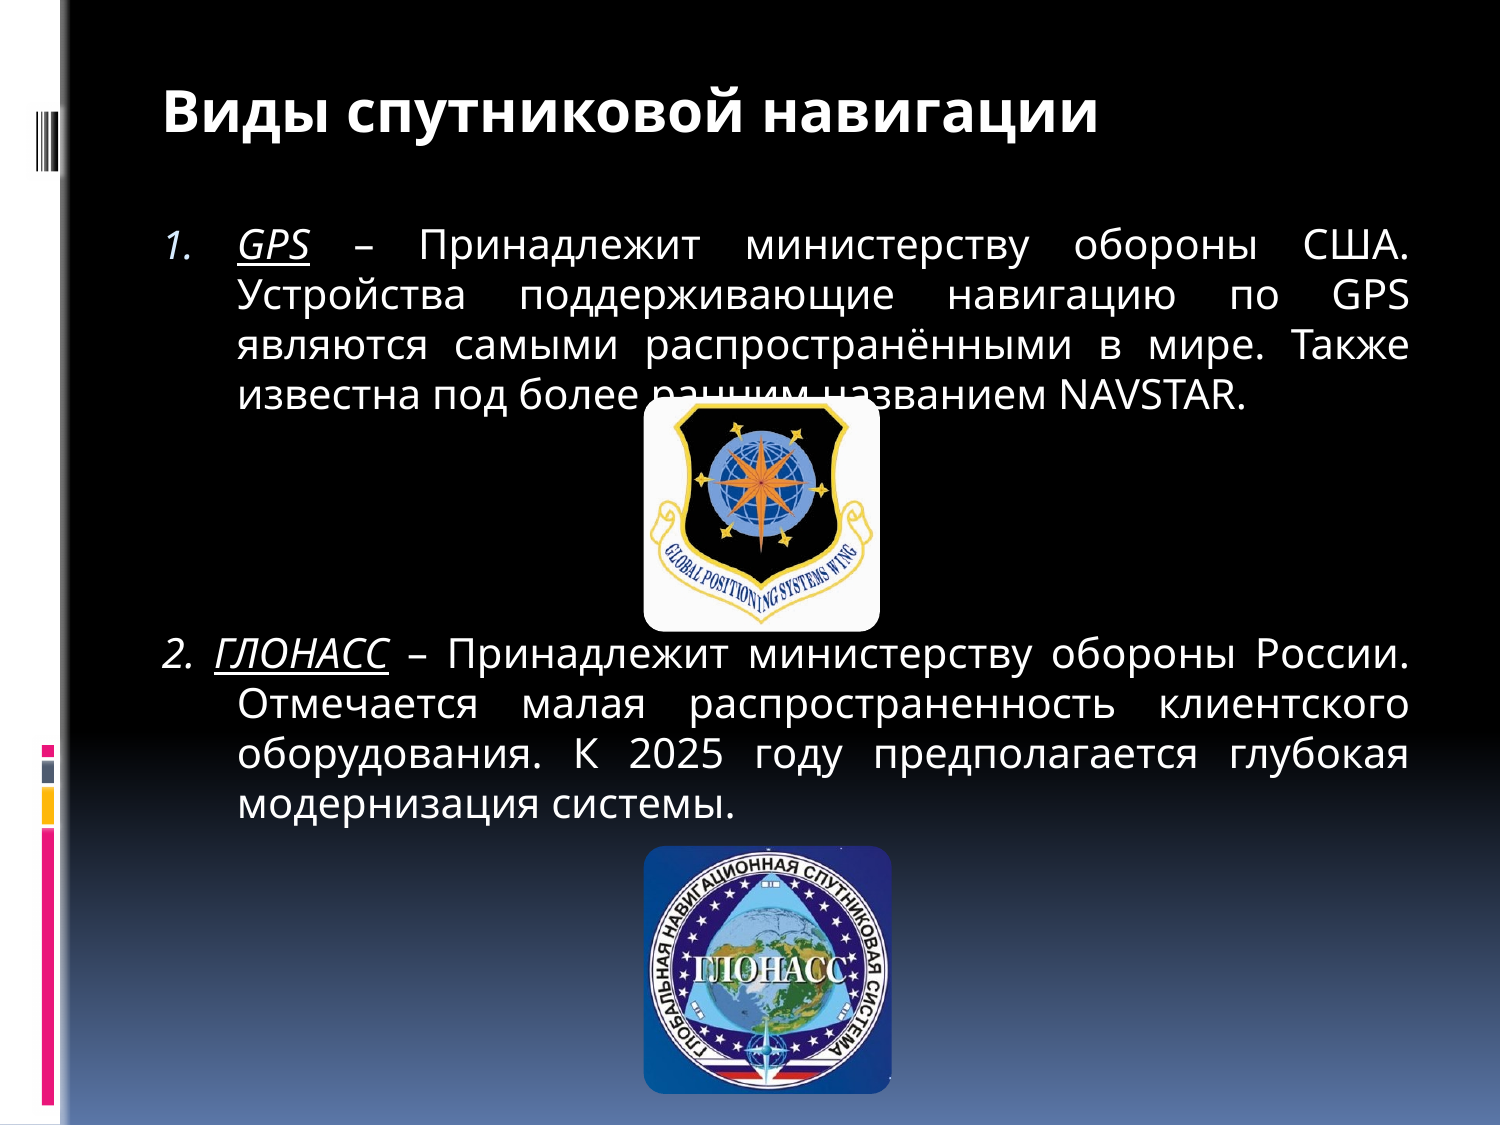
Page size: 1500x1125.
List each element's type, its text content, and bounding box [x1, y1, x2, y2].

picture [643, 396, 881, 633]
list Виды спутниковой навигации GPS – Принадлежит министерству обороны США. Устройства поддерживающие навигацию по GPS являются самыми распространёнными в мире. Также известна под более ранним названием NAVSTAR. 2. ГЛОНАСС – Принадлежит министерству обороны России. Отмечается малая распространенность клиентского оборудования. К 2025 году предполагается глубокая модернизация системы. [135, 66, 1425, 1083]
picture [643, 845, 893, 1095]
